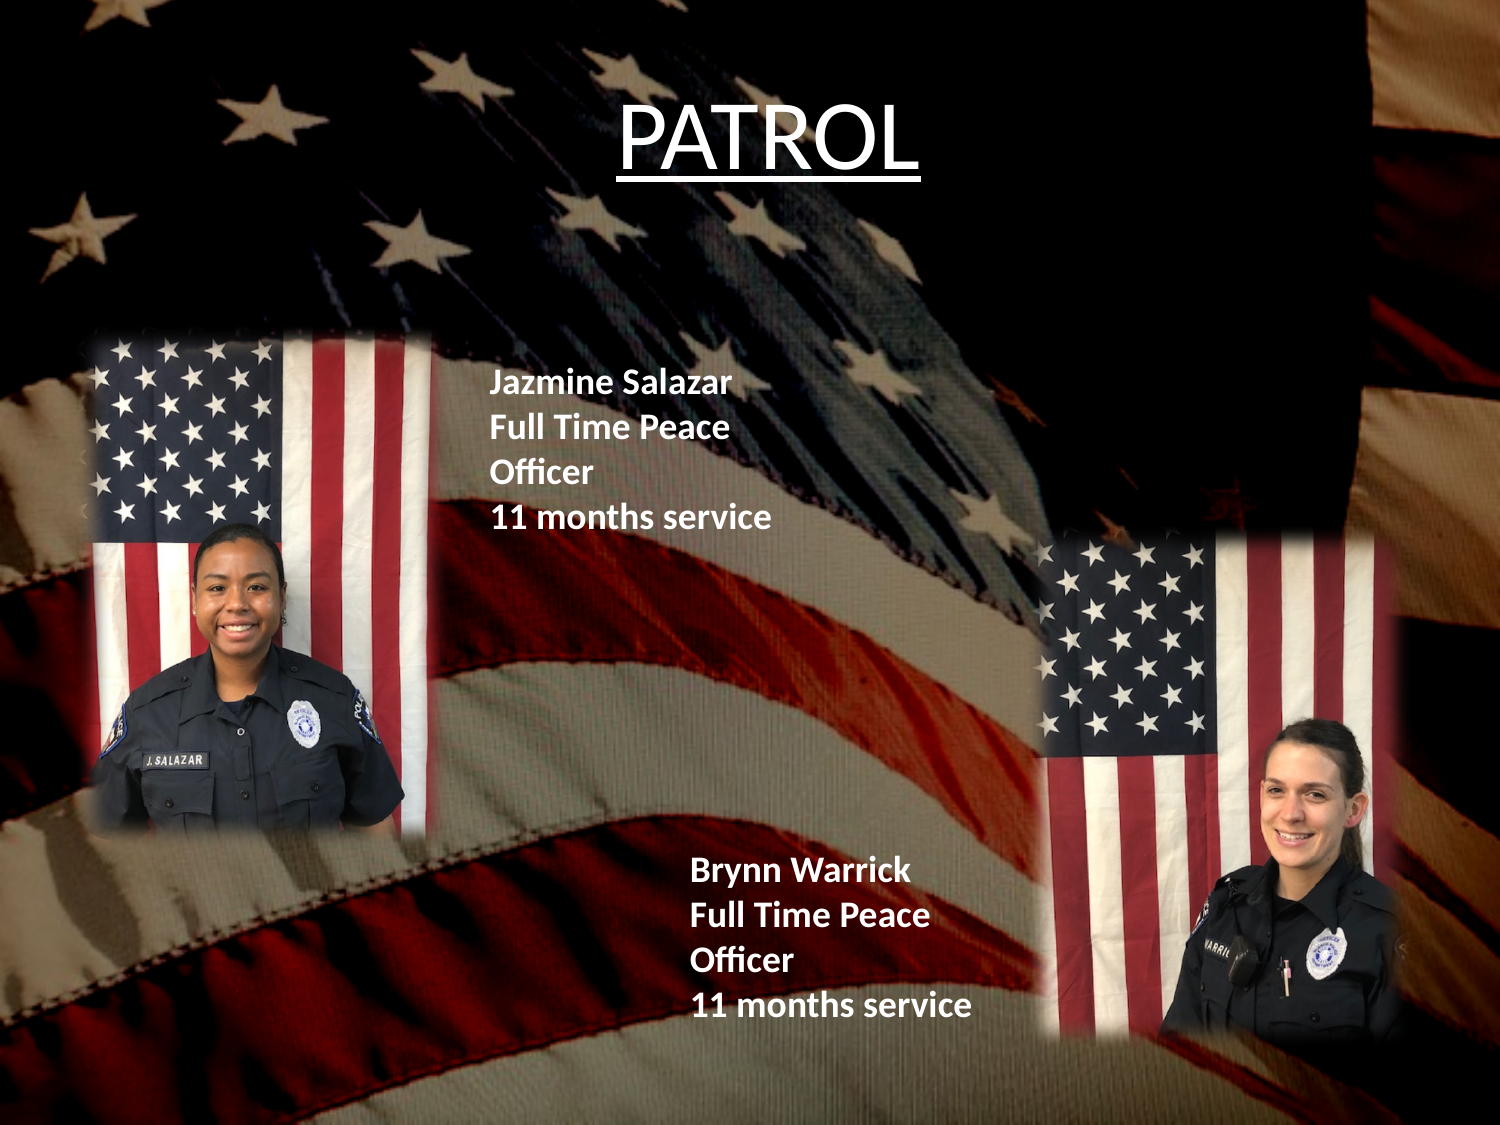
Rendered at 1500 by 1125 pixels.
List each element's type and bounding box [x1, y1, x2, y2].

picture [0, 0, 1500, 1125]
list [74, 324, 451, 851]
